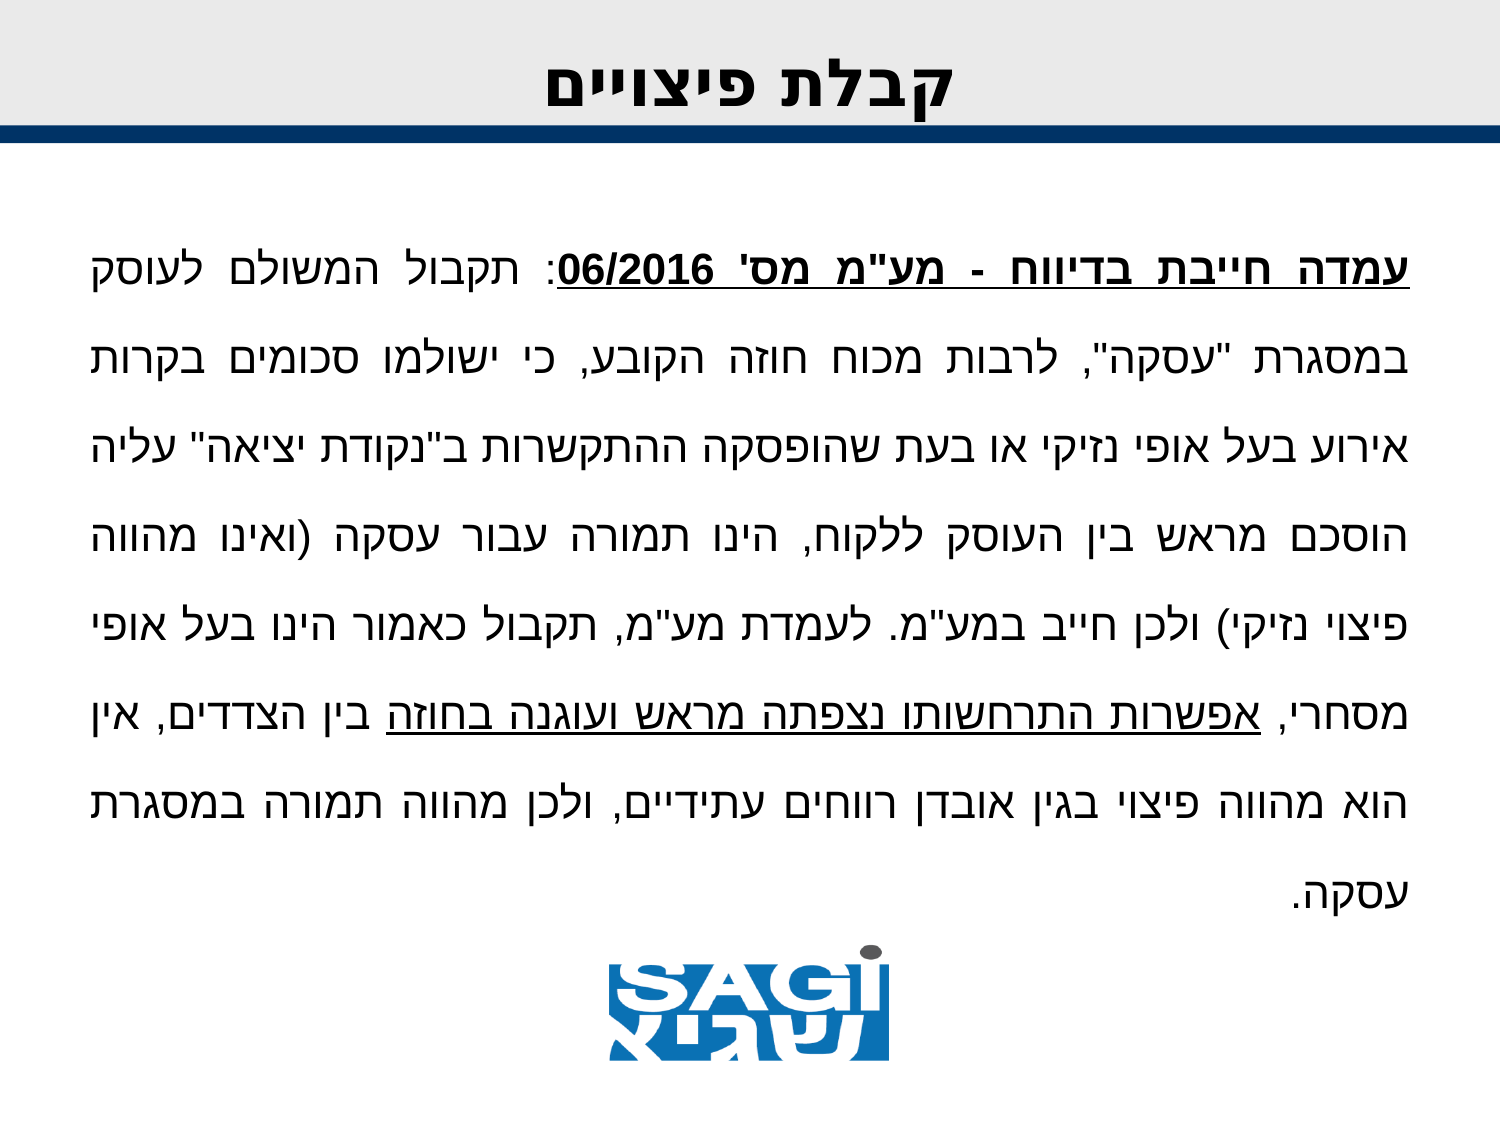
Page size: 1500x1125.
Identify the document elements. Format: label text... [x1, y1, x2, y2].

title קבלת פיצויים [75, 45, 1425, 114]
list עמדה חייבת בדיווח - מע"מ מס' 06/2016: תקבול המשולם לעוסק במסגרת "עסקה", לרבות מכוח חוזה הקובע, כי ישולמו סכומים בקרות אירוע בעל אופי נזיקי או בעת שהופסקה ההתקשרות ב"נקודת יציאה" עליה הוסכם מראש בין העוסק ללקוח, הינו תמורה עבור עסקה (ואינו מהווה פיצוי נזיקי) ולכן חייב במע"מ. לעמדת מע"מ, תקבול כאמור הינו בעל אופי מסחרי, אפשרות התרחשותו נצפתה מראש ועוגנה בחוזה בין הצדדים, אין הוא מהווה פיצוי בגין אובדן רווחים עתידיים, ולכן מהווה תמורה במסגרת עסקה. [75, 196, 1425, 941]
picture [596, 941, 904, 1063]
